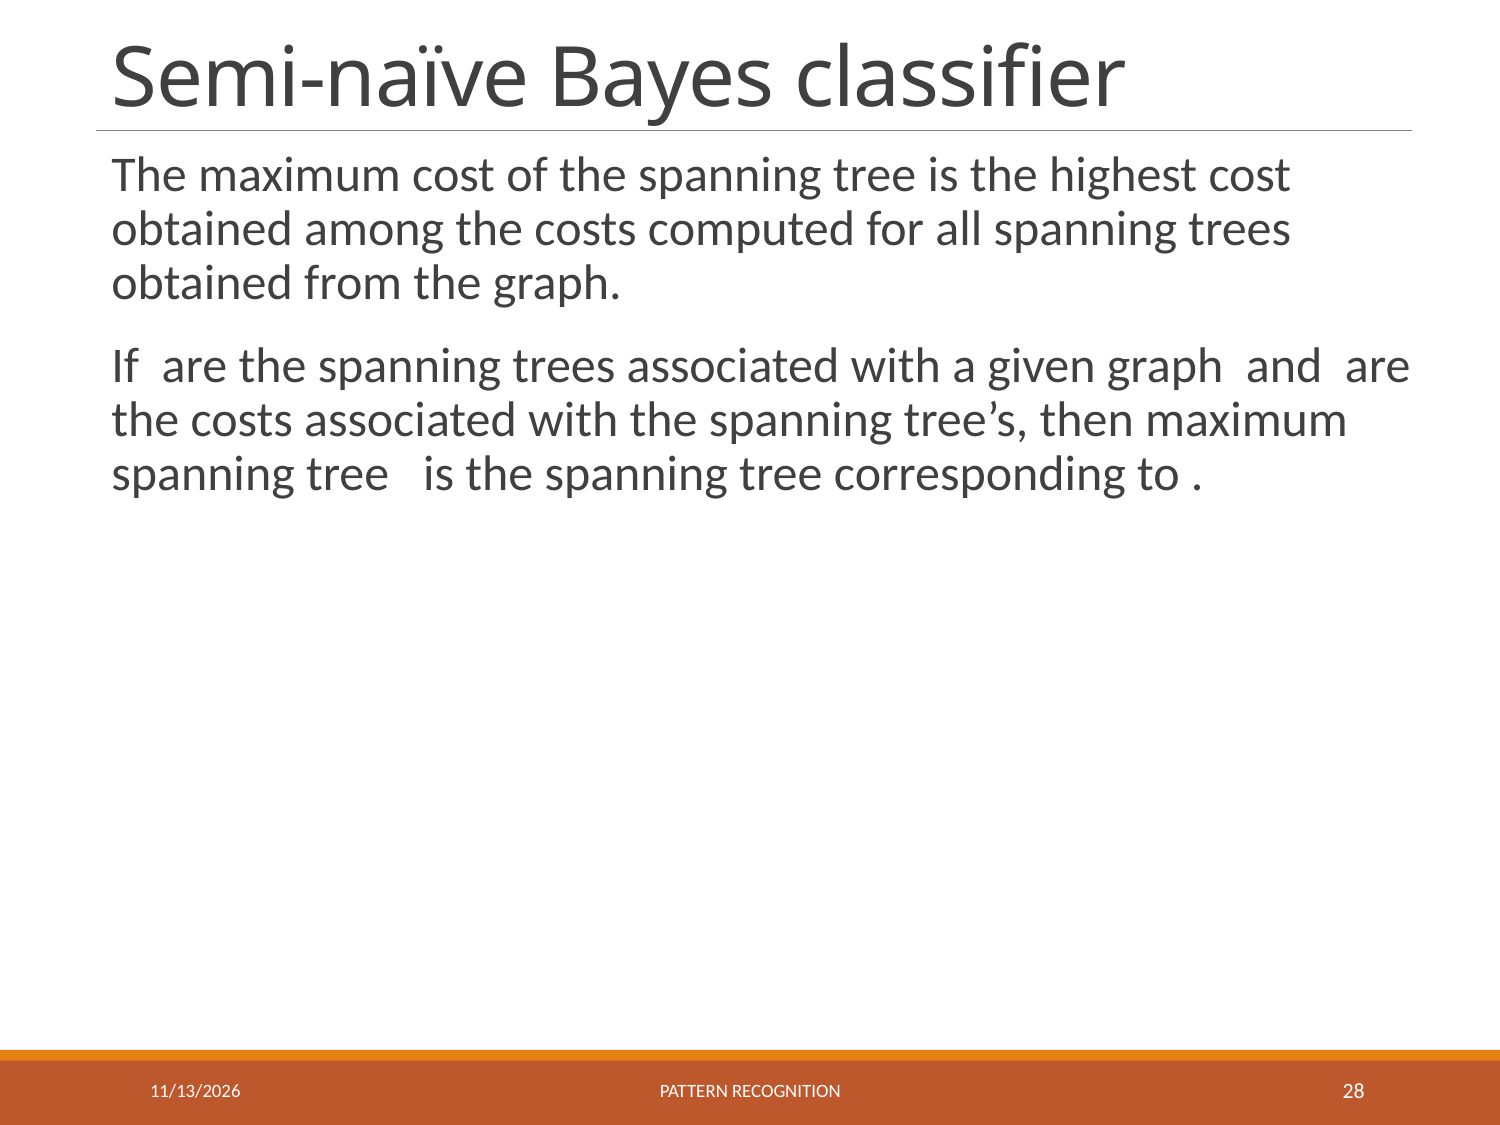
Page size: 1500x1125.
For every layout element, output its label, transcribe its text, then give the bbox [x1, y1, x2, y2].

footer Pattern recognition [453, 1059, 1047, 1120]
slide_number 28 [1218, 1059, 1380, 1120]
title Semi-naïve Bayes classifier [96, 19, 1413, 131]
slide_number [135, 1059, 440, 1120]
